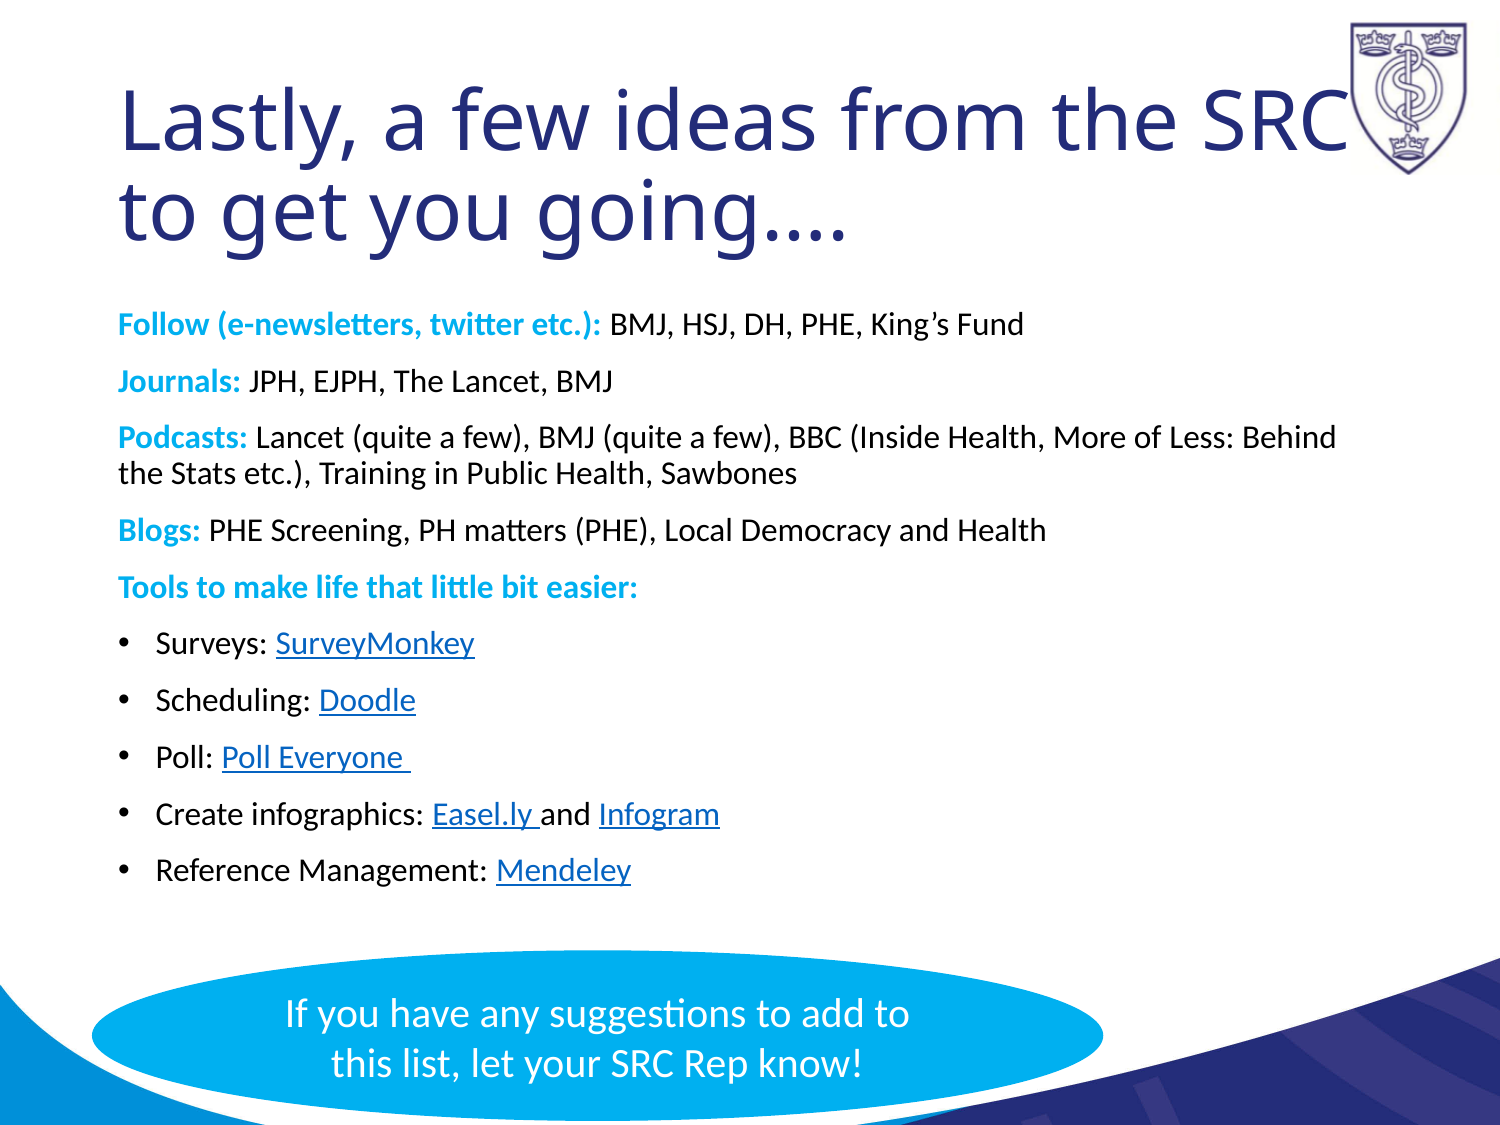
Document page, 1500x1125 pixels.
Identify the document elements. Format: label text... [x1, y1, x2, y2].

title Lastly, a few ideas from the SRC to get you going…. [103, 59, 1397, 278]
text_box If you have any suggestions to add to this list, let your SRC Rep know! [90, 949, 1105, 1122]
list Follow (e-newsletters, twitter etc.): BMJ, HSJ, DH, PHE, King’s Fund Journals: JPH, EJPH, The Lancet, BMJ Podcasts: Lancet (quite a few), BMJ (quite a few), BBC (Inside Health, More of Less: Behind the Stats etc.), Training in Public Health, Sawbones Blogs: PHE Screening, PH matters (PHE), Local Democracy and Health Tools to make life that little bit easier: Surveys: SurveyMonkey Scheduling: Doodle Poll: Poll Everyone Create infographics: Easel.ly and Infogram Reference Management: Mendeley [103, 299, 1397, 1014]
picture [0, 0, 1500, 1125]
